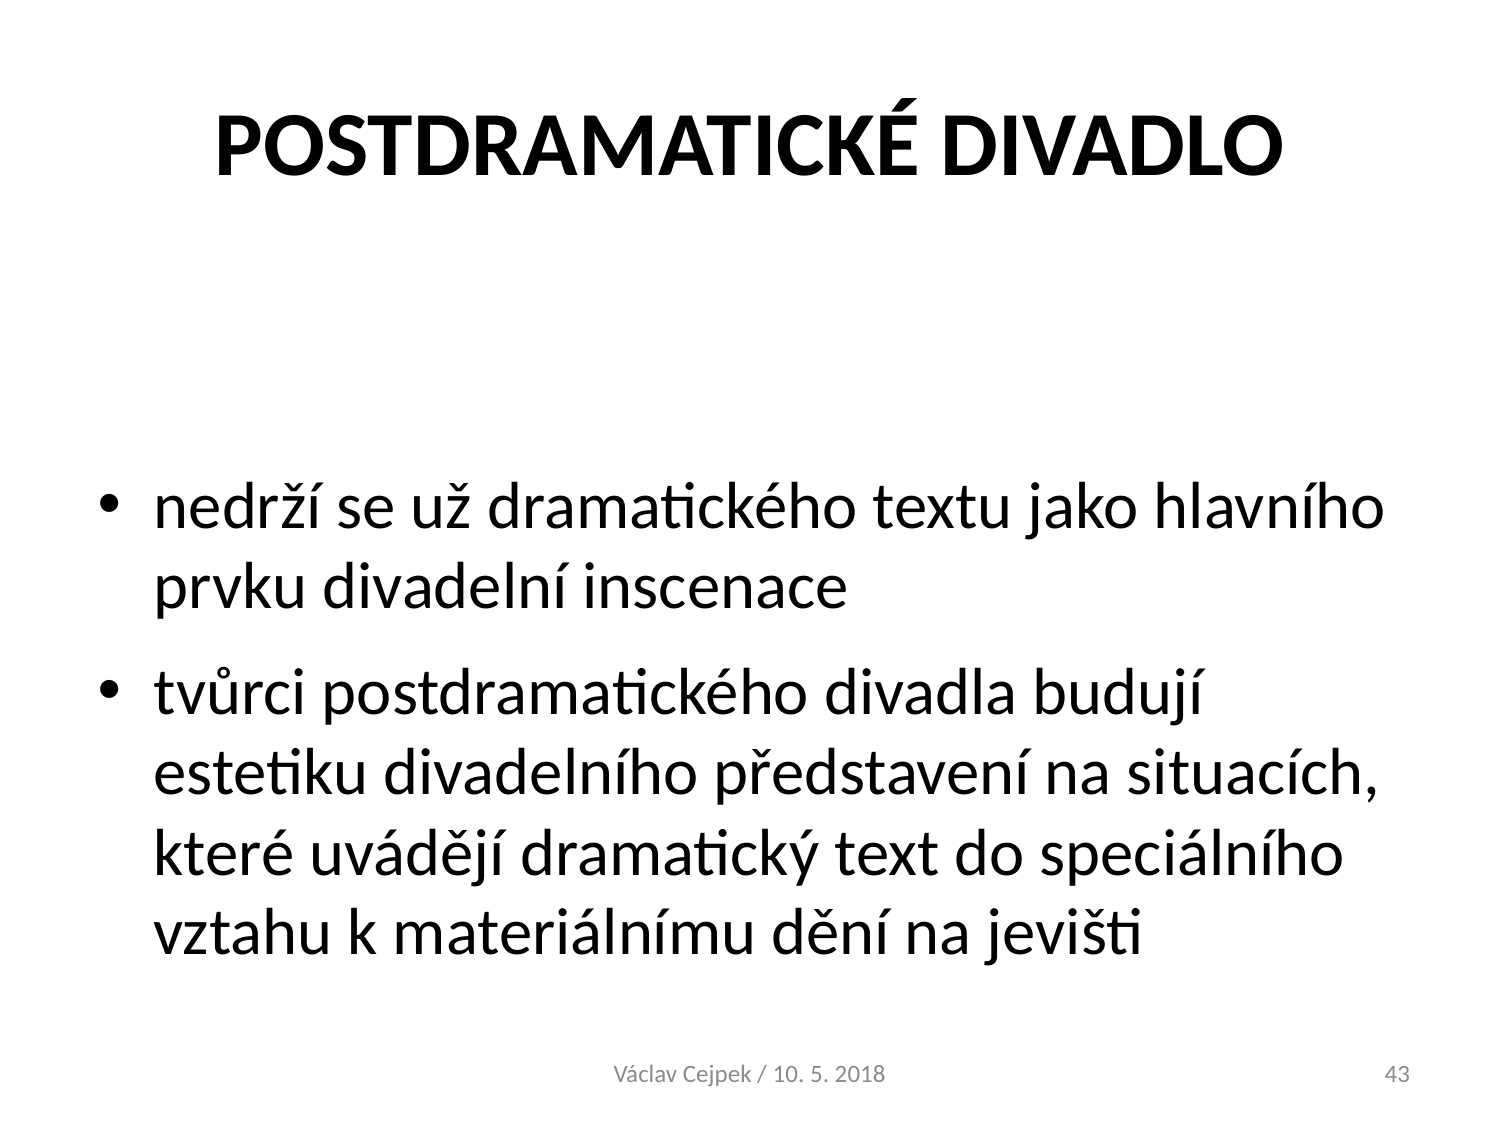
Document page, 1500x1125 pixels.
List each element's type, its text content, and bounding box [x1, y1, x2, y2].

slide_number 43 [1074, 1042, 1425, 1103]
title POSTDRAMATICKÉ DIVADLO [75, 45, 1425, 233]
footer Václav Cejpek / 10. 5. 2018 [512, 1042, 988, 1103]
list nedrží se už dramatického textu jako hlavního prvku divadelní inscenace tvůrci postdramatického divadla budují estetiku divadelního představení na situacích, které uvádějí dramatický text do speciálního vztahu k materiálnímu dění na jevišti [82, 219, 1425, 976]
